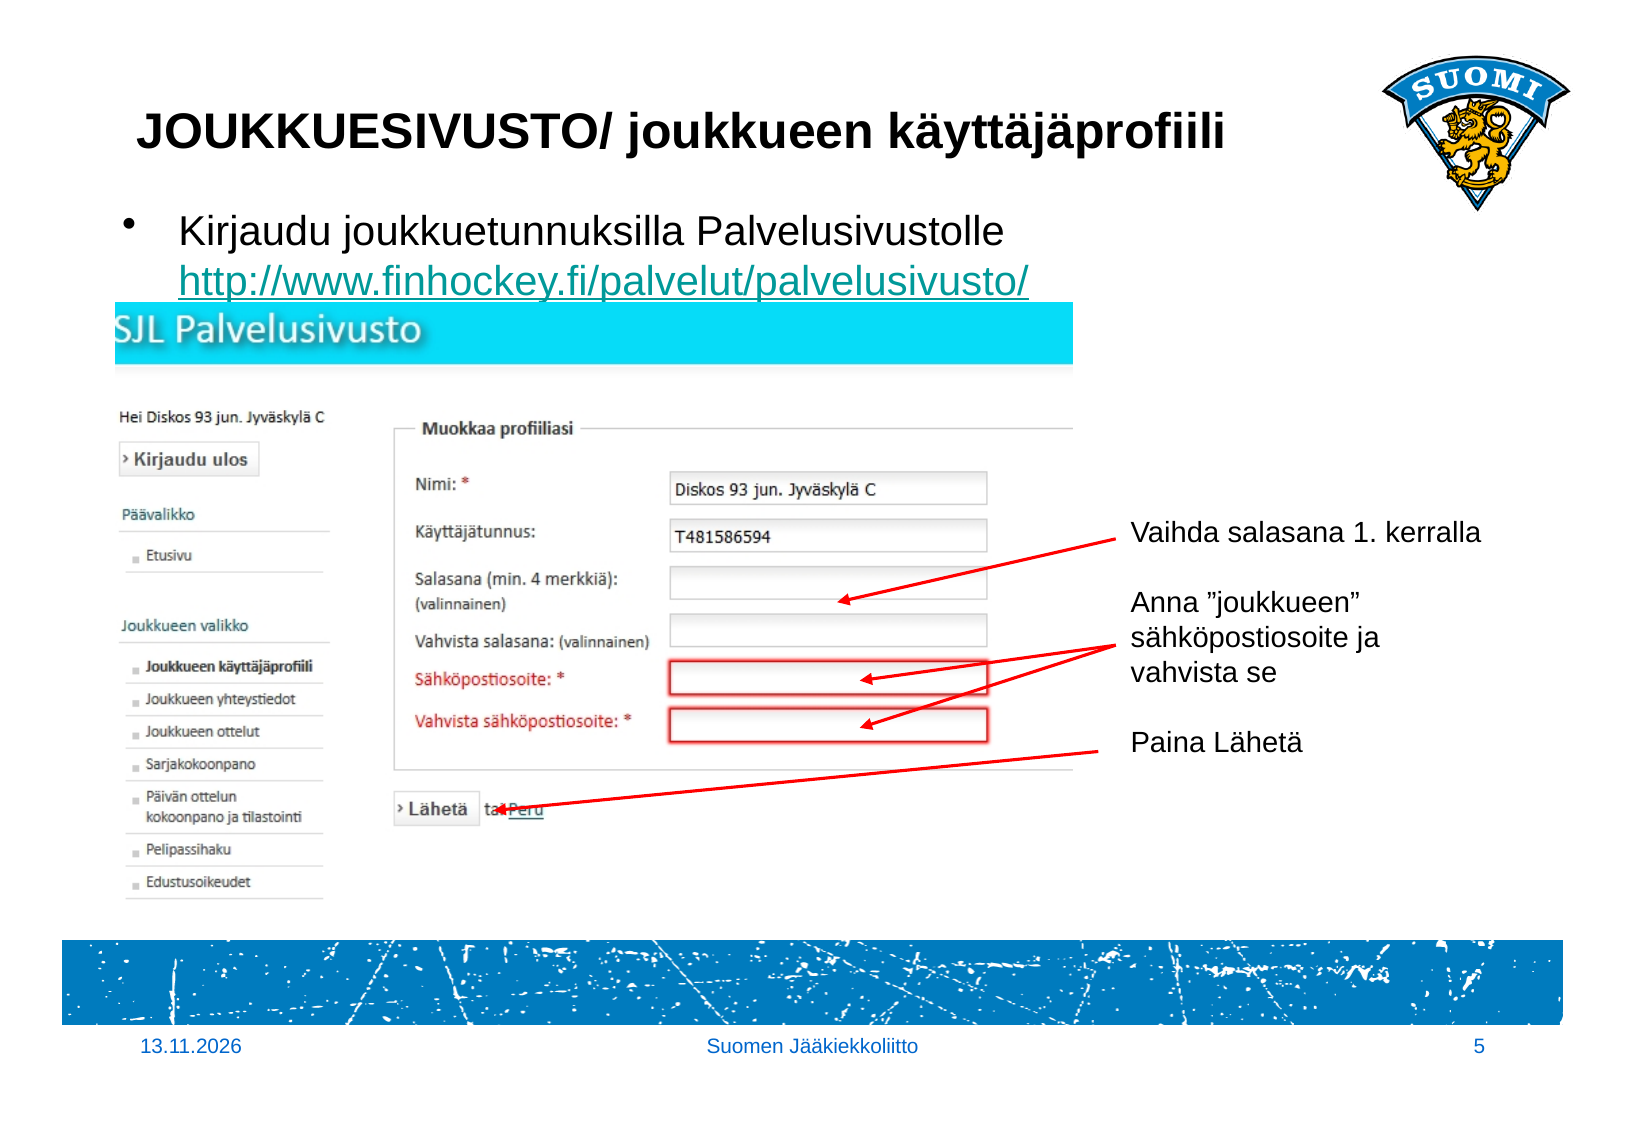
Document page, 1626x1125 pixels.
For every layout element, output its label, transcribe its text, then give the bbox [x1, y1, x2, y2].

text_box Vaihda salasana 1. kerralla Anna ”joukkueen” sähköpostiosoite ja vahvista se Paina Lähetä [1115, 436, 1506, 801]
picture [62, 940, 1563, 1025]
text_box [493, 751, 1099, 811]
footer Suomen Jääkiekkoliitto [562, 1025, 1063, 1100]
picture [1377, 52, 1575, 216]
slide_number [125, 1025, 463, 1100]
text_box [859, 644, 1116, 729]
list Kirjaudu joukkuetunnuksilla Palvelusivustolle http://www.finhockey.fi/palvelut/palvelusivusto/ [107, 196, 1049, 872]
picture [115, 302, 1073, 936]
slide_number 5 [1162, 1025, 1500, 1100]
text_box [836, 538, 1116, 603]
title JOUKKUESIVUSTO/ joukkueen käyttäjäprofiili [121, 53, 1375, 204]
